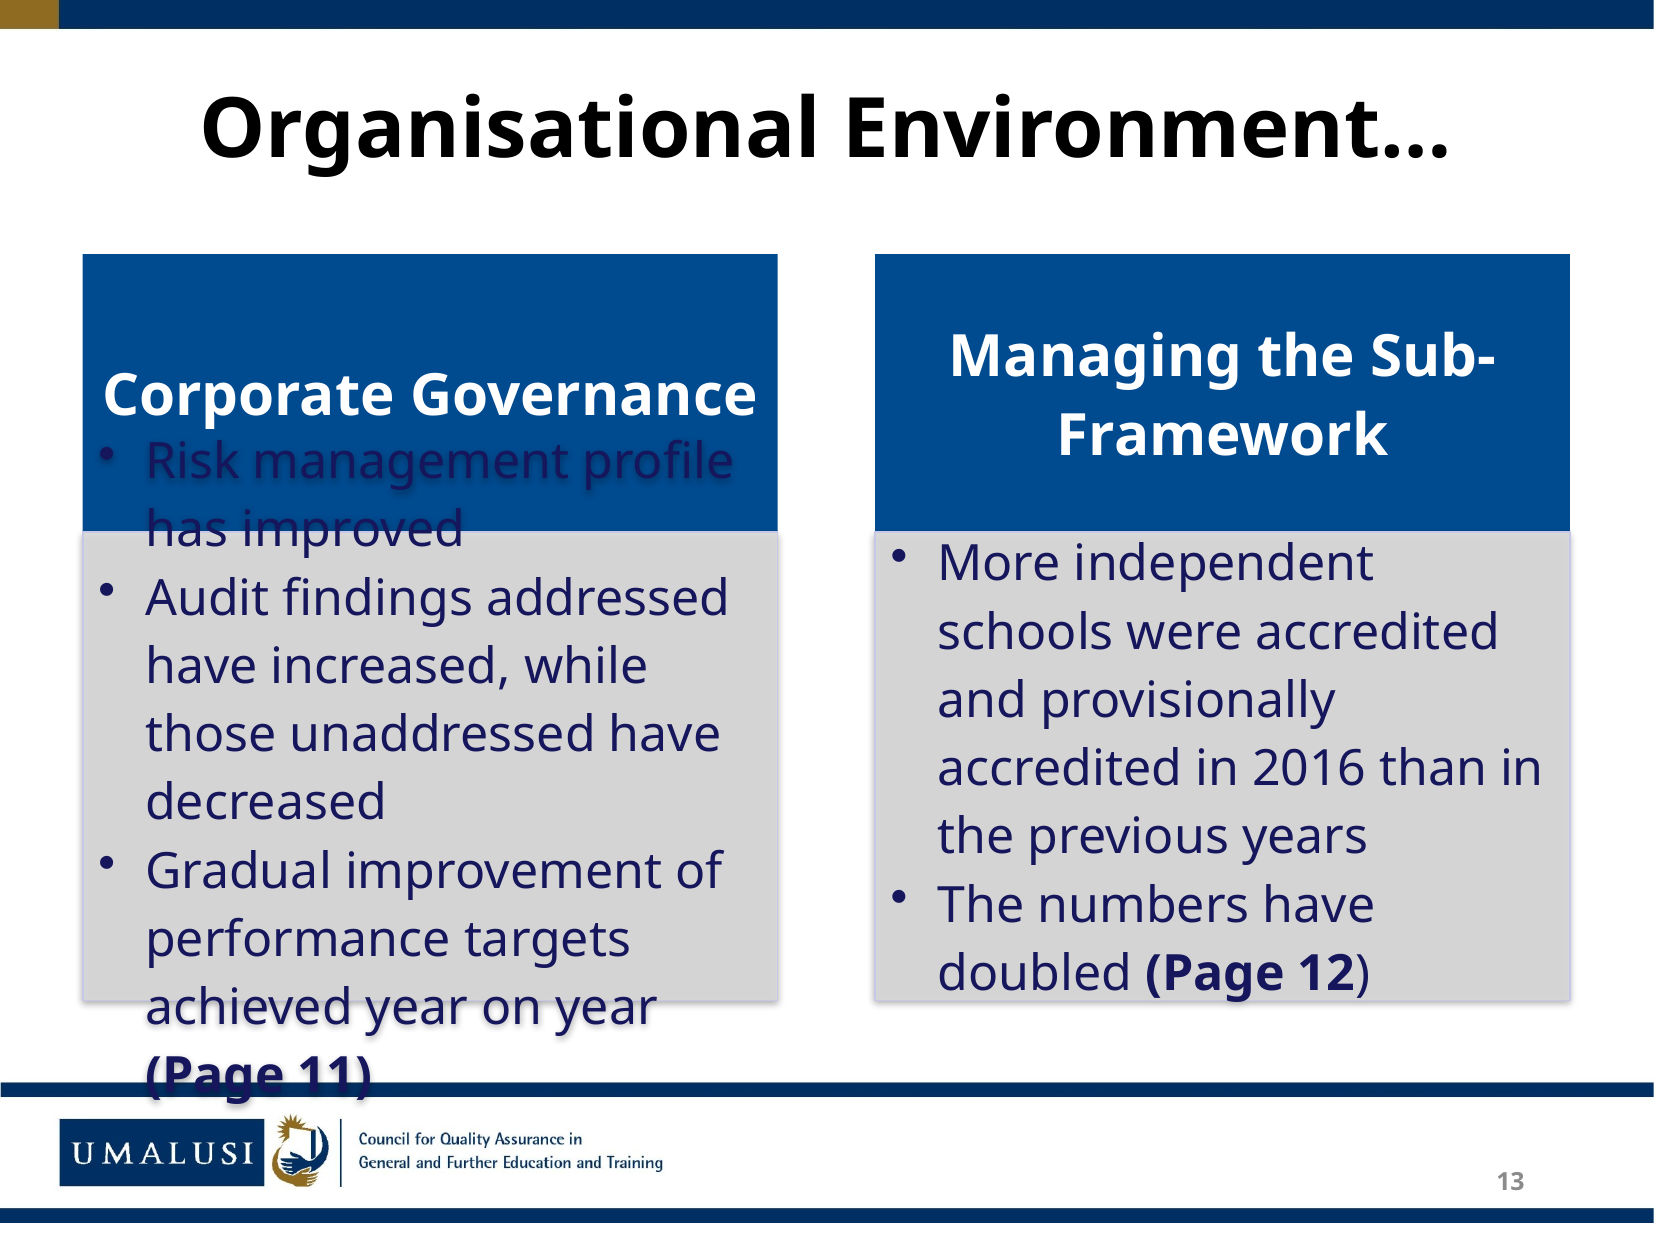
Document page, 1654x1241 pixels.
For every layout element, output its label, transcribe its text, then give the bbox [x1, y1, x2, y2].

picture [0, 0, 1654, 154]
slide_number 13 [1167, 1149, 1540, 1216]
picture [0, 950, 1654, 1223]
title Organisational Environment… [82, 53, 1570, 207]
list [82, 218, 1571, 1037]
